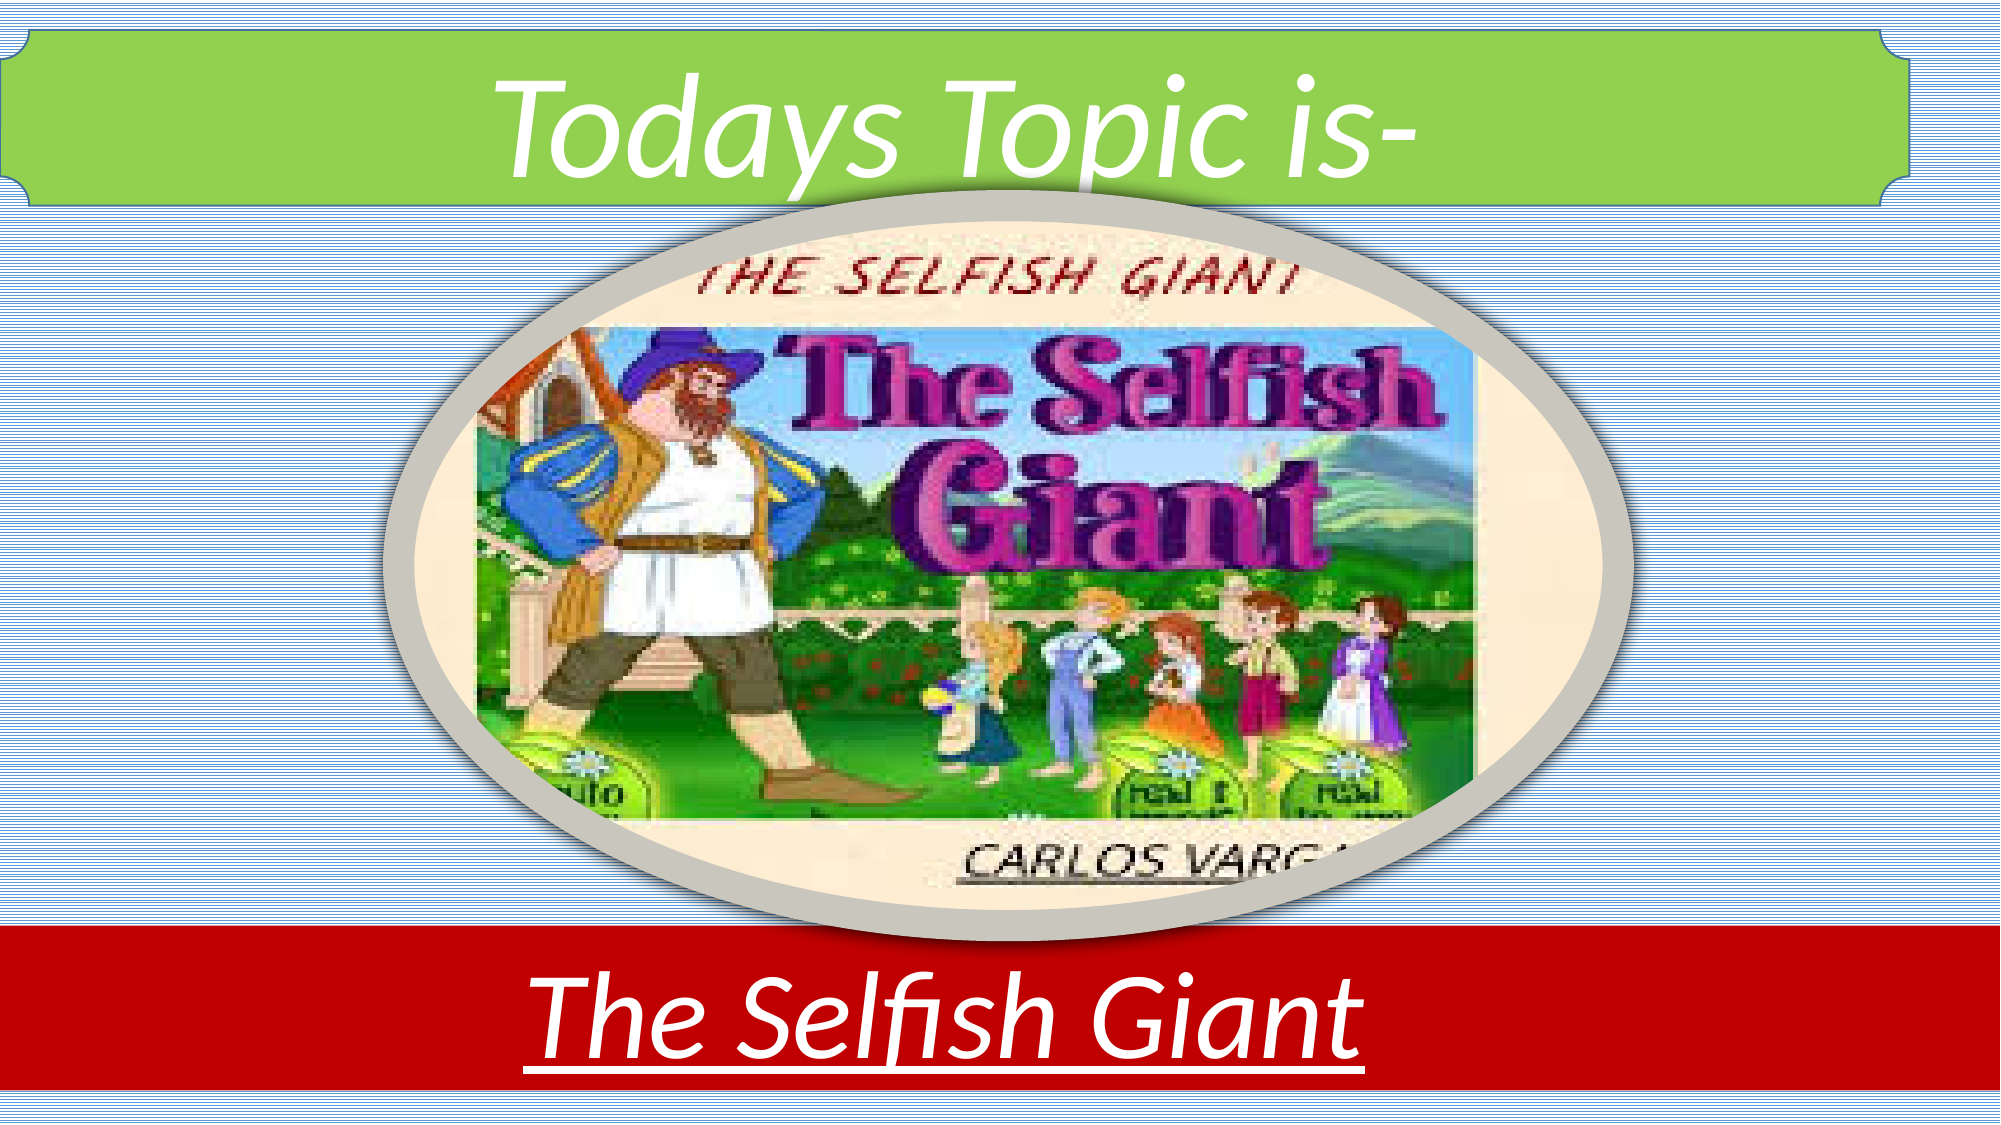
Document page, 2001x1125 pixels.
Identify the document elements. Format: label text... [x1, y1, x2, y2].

picture [398, 205, 1619, 926]
text_box Todays Topic is- [0, 28, 1911, 207]
text_box The Selfish Giant [0, 925, 2000, 1091]
